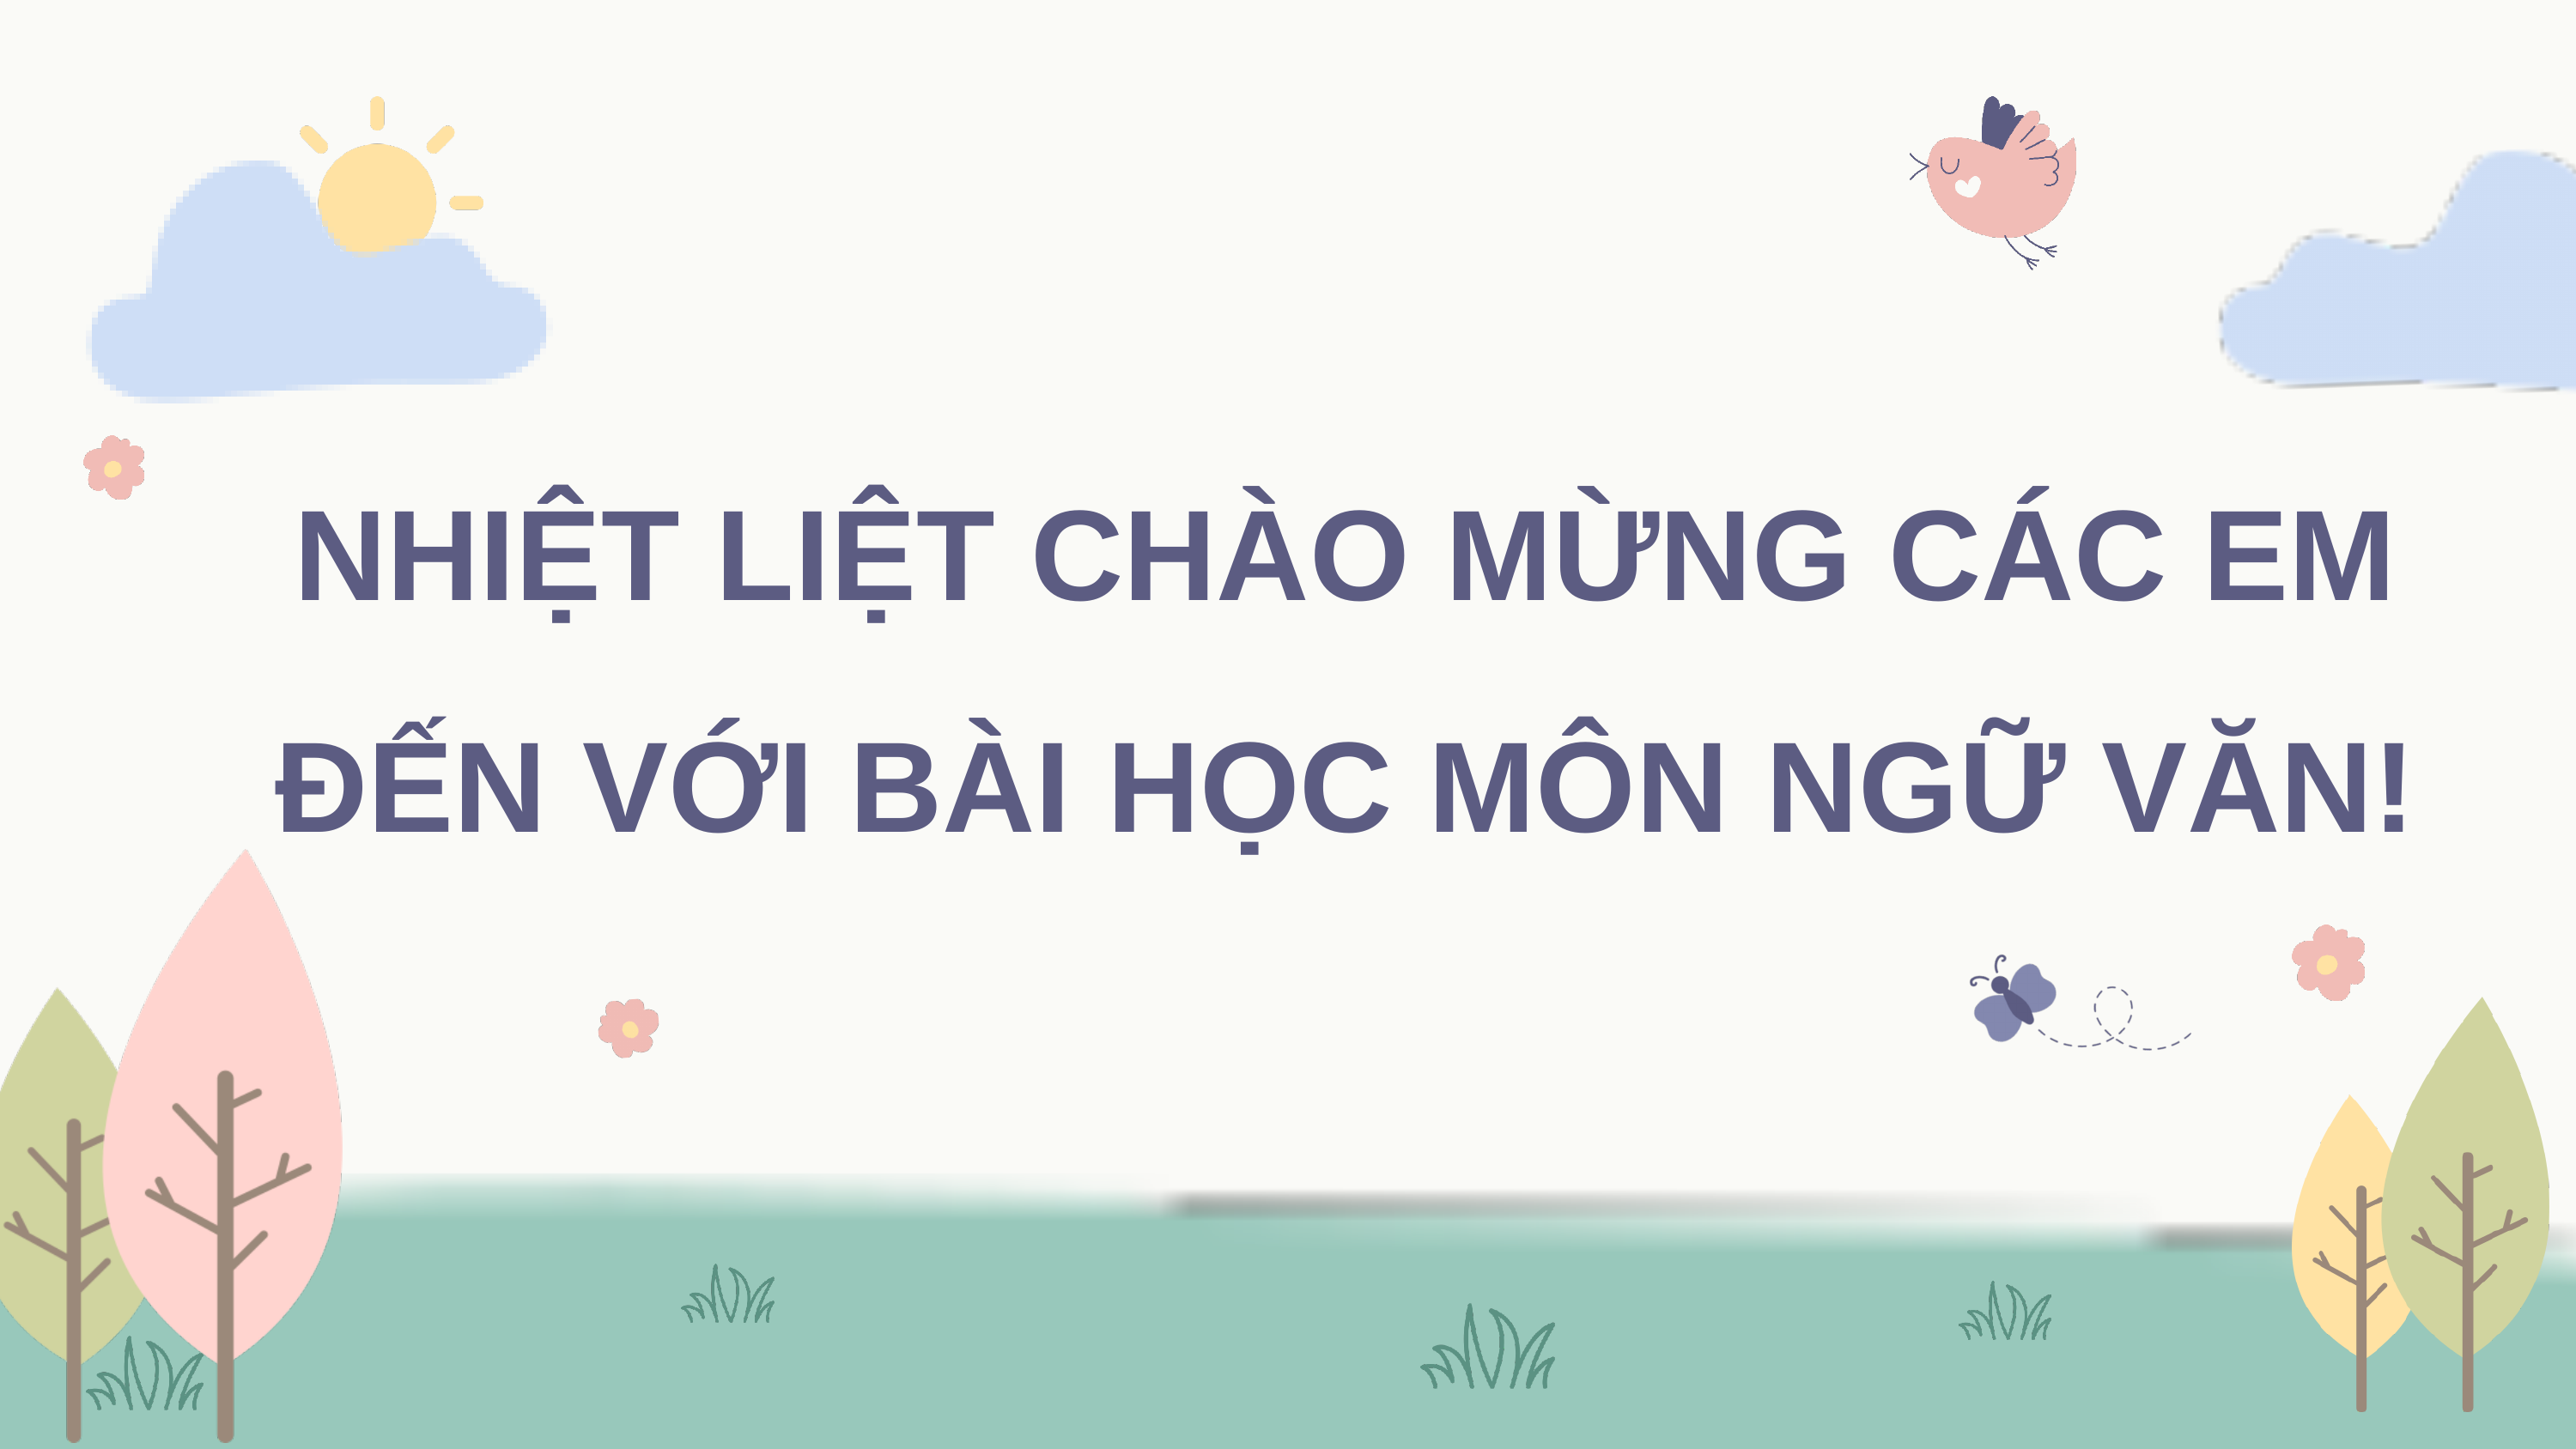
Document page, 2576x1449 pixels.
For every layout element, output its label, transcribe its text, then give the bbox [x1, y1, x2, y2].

picture [83, 435, 144, 500]
picture [2212, 149, 2576, 405]
picture [1909, 96, 2083, 271]
picture [596, 997, 661, 1059]
picture [0, 848, 2576, 1449]
text_box NHIỆT LIỆT CHÀO MỪNG CÁC EM ĐẾN VỚI BÀI HỌC MÔN NGỮ VĂN! [270, 394, 2421, 858]
picture [1950, 911, 2194, 1134]
picture [86, 96, 553, 403]
